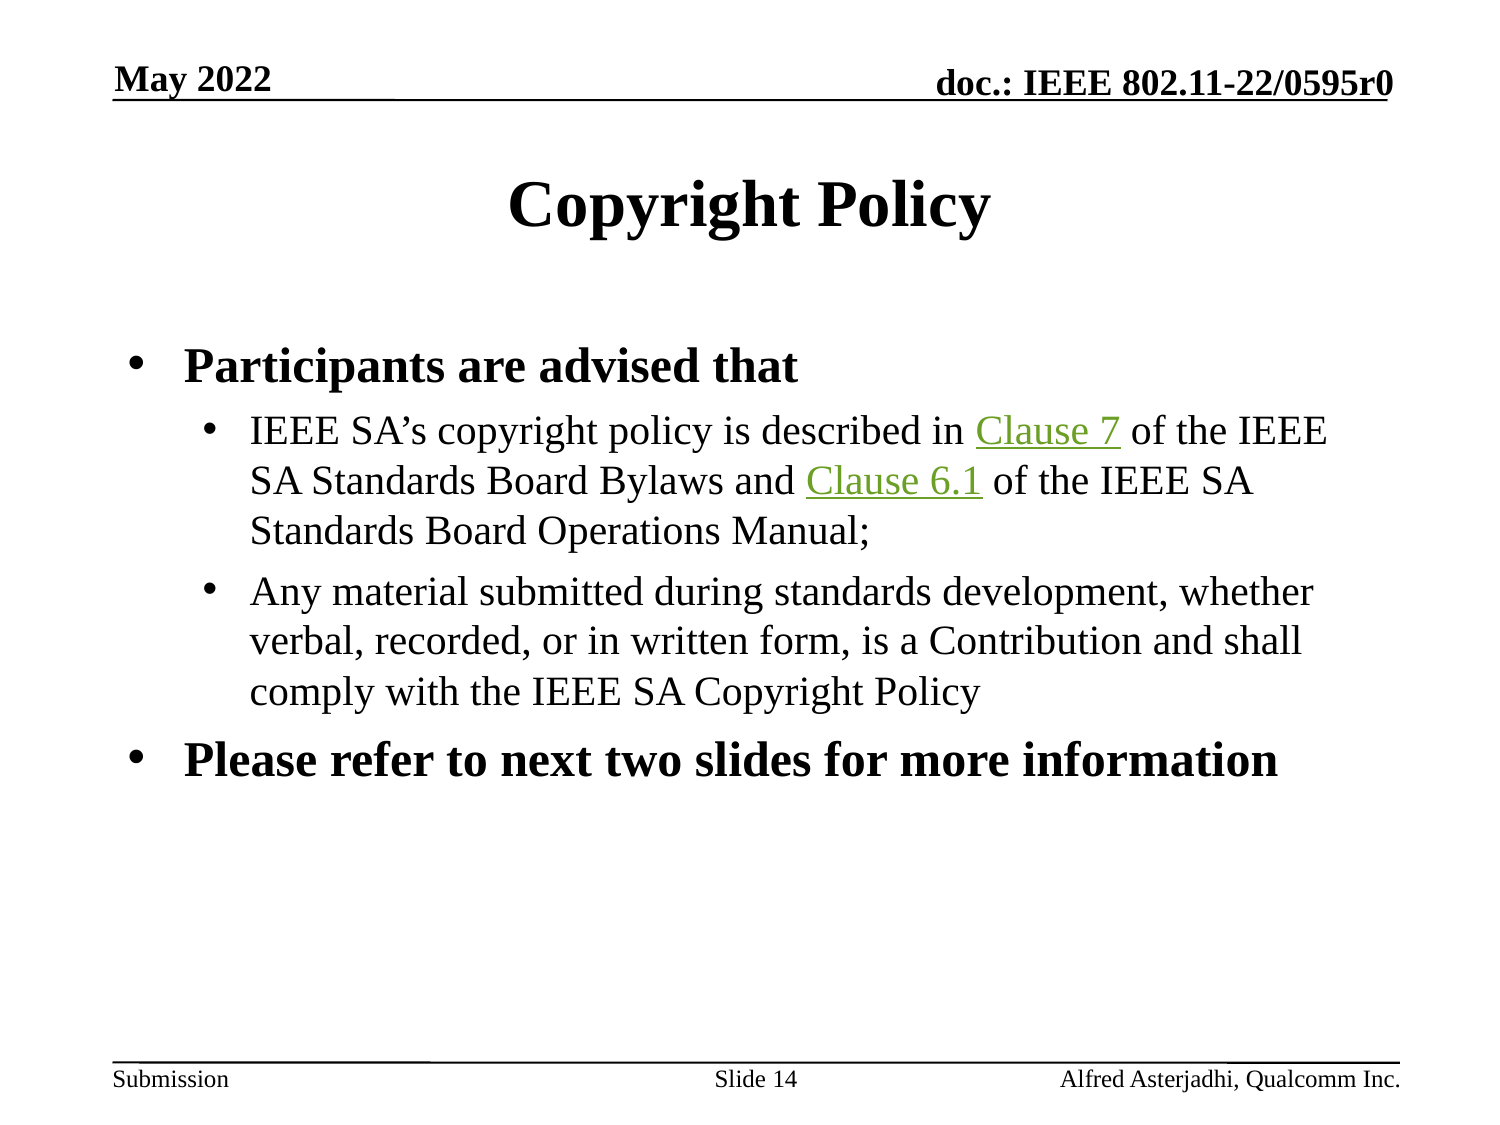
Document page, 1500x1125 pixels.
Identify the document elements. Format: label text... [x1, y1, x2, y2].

footer Alfred Asterjadhi, Qualcomm Inc. [878, 1061, 1402, 1093]
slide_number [114, 54, 423, 100]
title Copyright Policy [112, 112, 1388, 288]
slide_number Slide 14 [712, 1061, 800, 1123]
list Participants are advised that IEEE SA’s copyright policy is described in Clause 7 of the IEEE SA Standards Board Bylaws and Clause 6.1 of the IEEE SA Standards Board Operations Manual; Any material submitted during standards development, whether verbal, recorded, or in written form, is a Contribution and shall comply with the IEEE SA Copyright Policy Please refer to next two slides for more information [112, 324, 1388, 1000]
